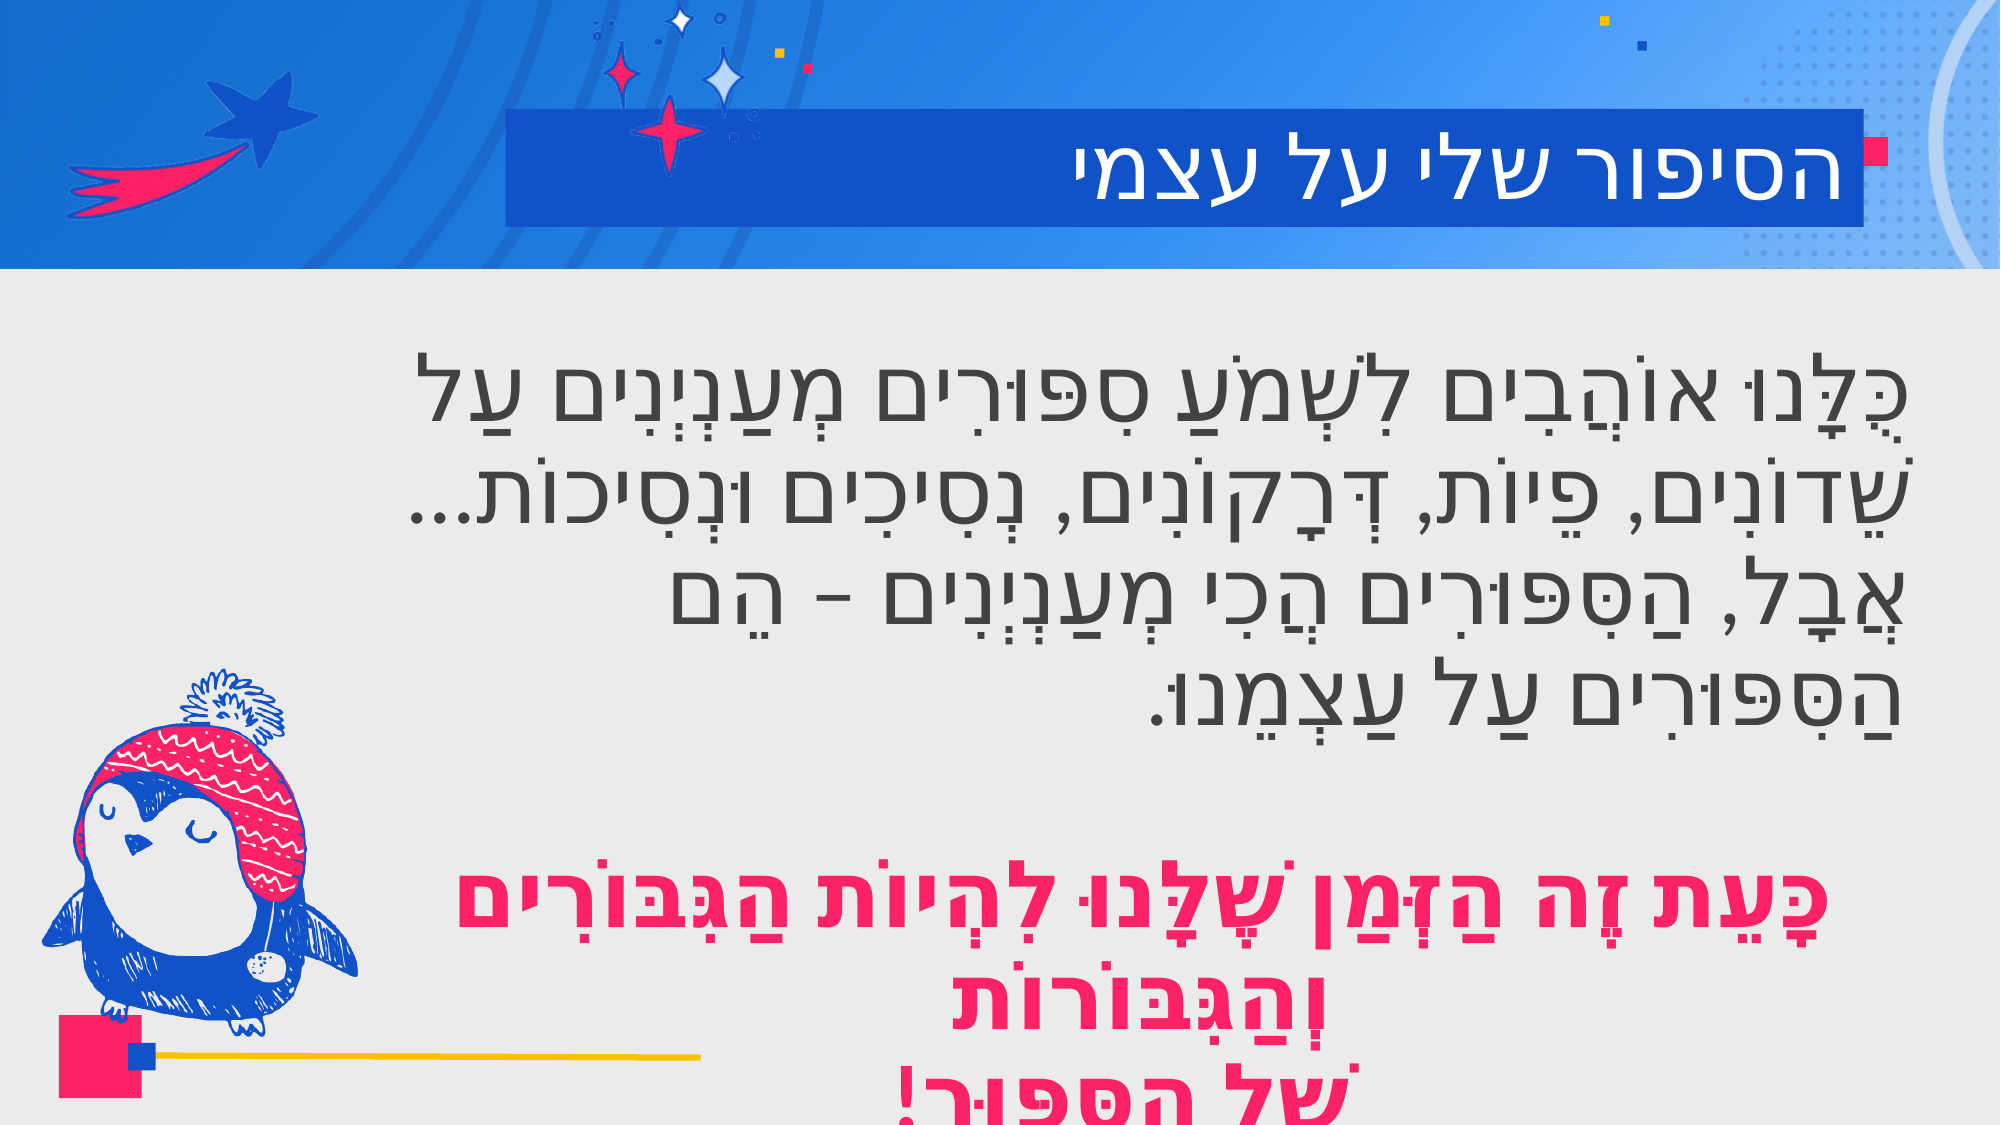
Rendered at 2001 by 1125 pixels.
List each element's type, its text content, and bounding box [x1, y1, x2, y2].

picture [41, 668, 358, 1037]
picture [0, 0, 2000, 288]
list כֻּלָּנוּ אוֹהֲבִים לִשְׁמֹעַ סִפּוּרִים מְעַנְיְנִים עַל שֵׁדוֹנִים, פֵיוֹת, דְּרָקוֹנִים, נְסִיכִים וּנְסִיכוֹת... אֲבָל, הַסִּפּוּרִים הֲכִי מְעַנְיְנִים – הֵם הַסִּפּוּרִים עַל עַצְמֵנוּ. כָּעֵת זֶה הַזְּמַן שֶׁלָּנוּ לִהְיוֹת הַגִּבּוֹרִים וְהַגִּבּוֹרוֹת שֶׁל הַסִּפּוּר! [357, 333, 1928, 965]
title הסיפור שלי על עצמי [505, 108, 1864, 227]
